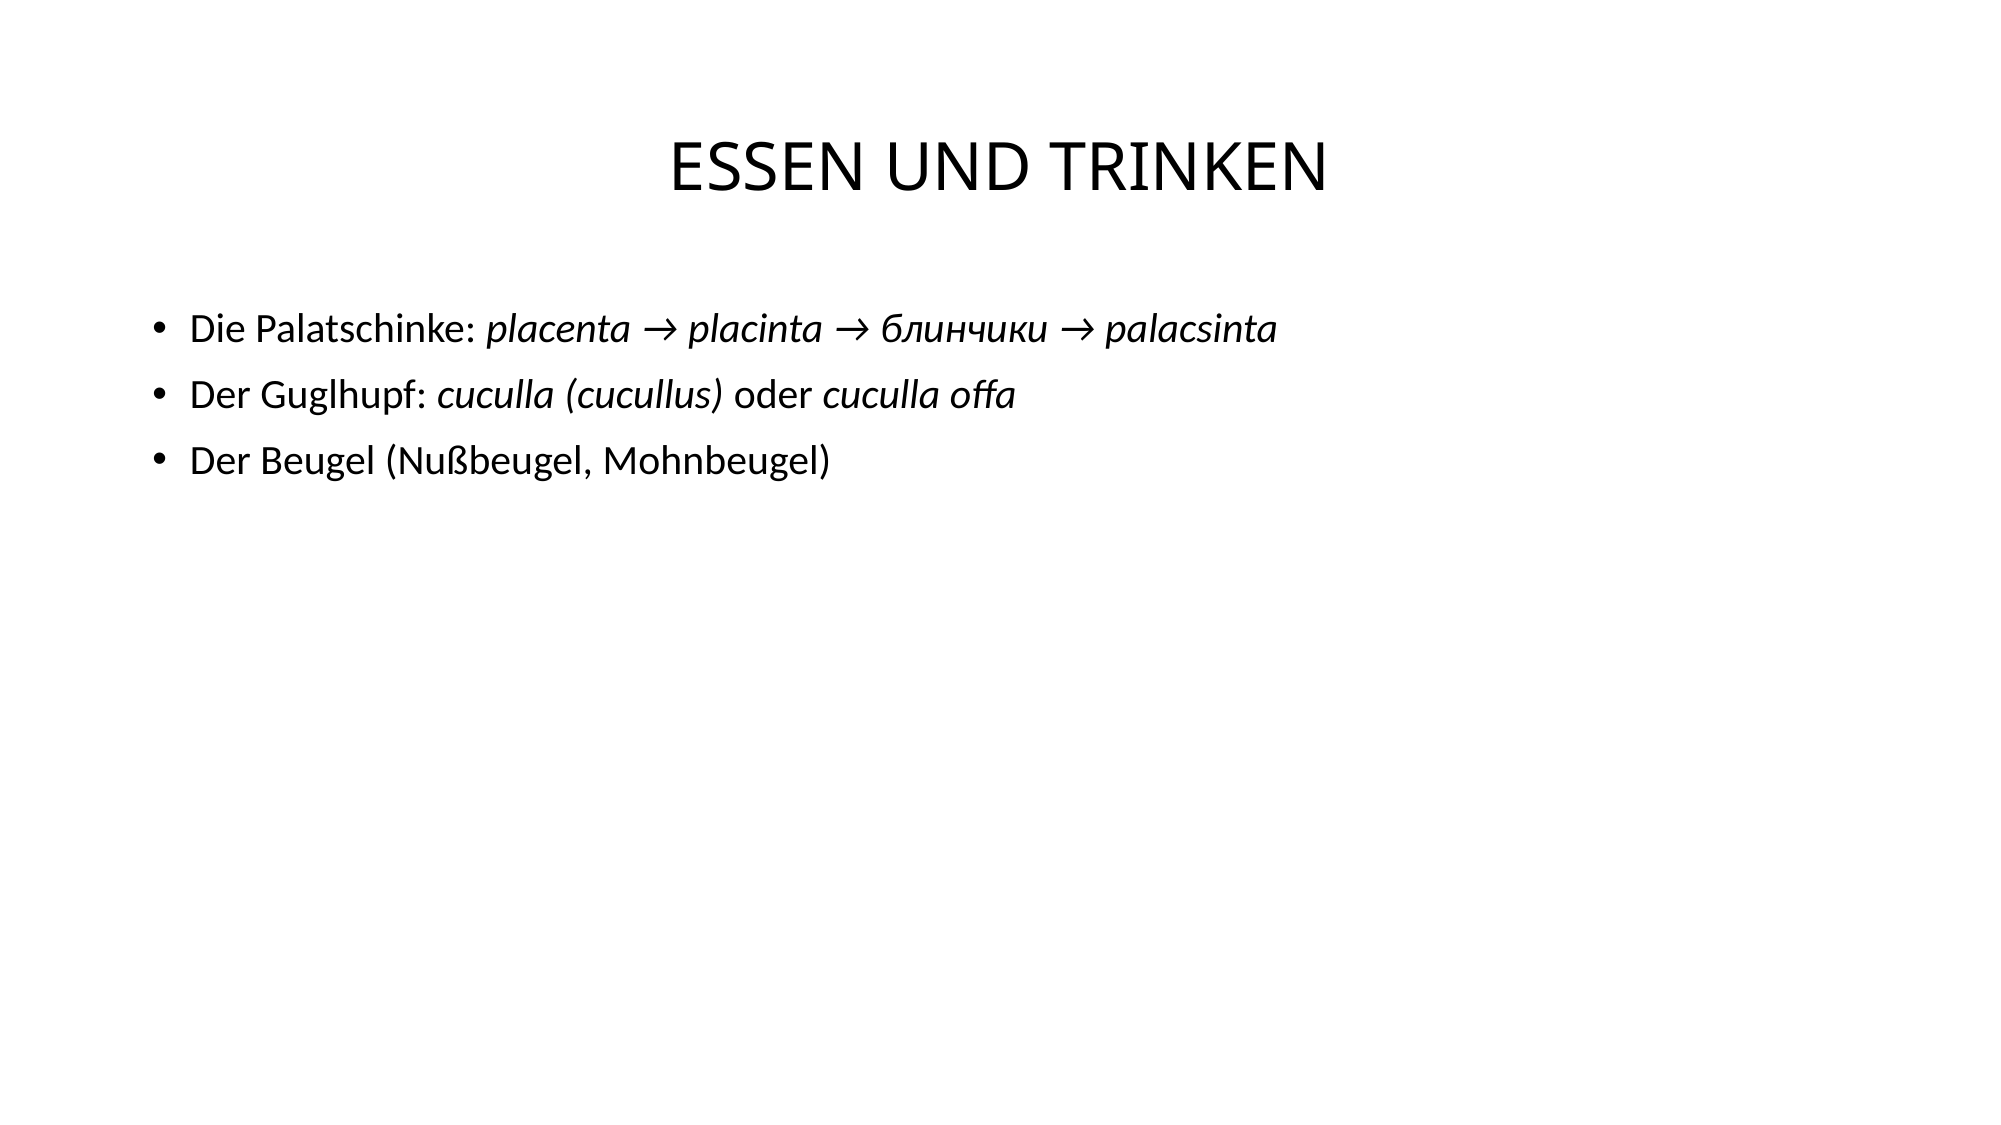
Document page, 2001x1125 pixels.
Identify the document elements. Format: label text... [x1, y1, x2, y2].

title ESSEN UND TRINKEN [137, 59, 1863, 278]
list Die Palatschinke: placenta → placinta → блинчики → palacsinta Der Guglhupf: cuculla (cucullus) oder cuculla offa Der Beugel (Nußbeugel, Mohnbeugel) [137, 299, 1863, 1014]
